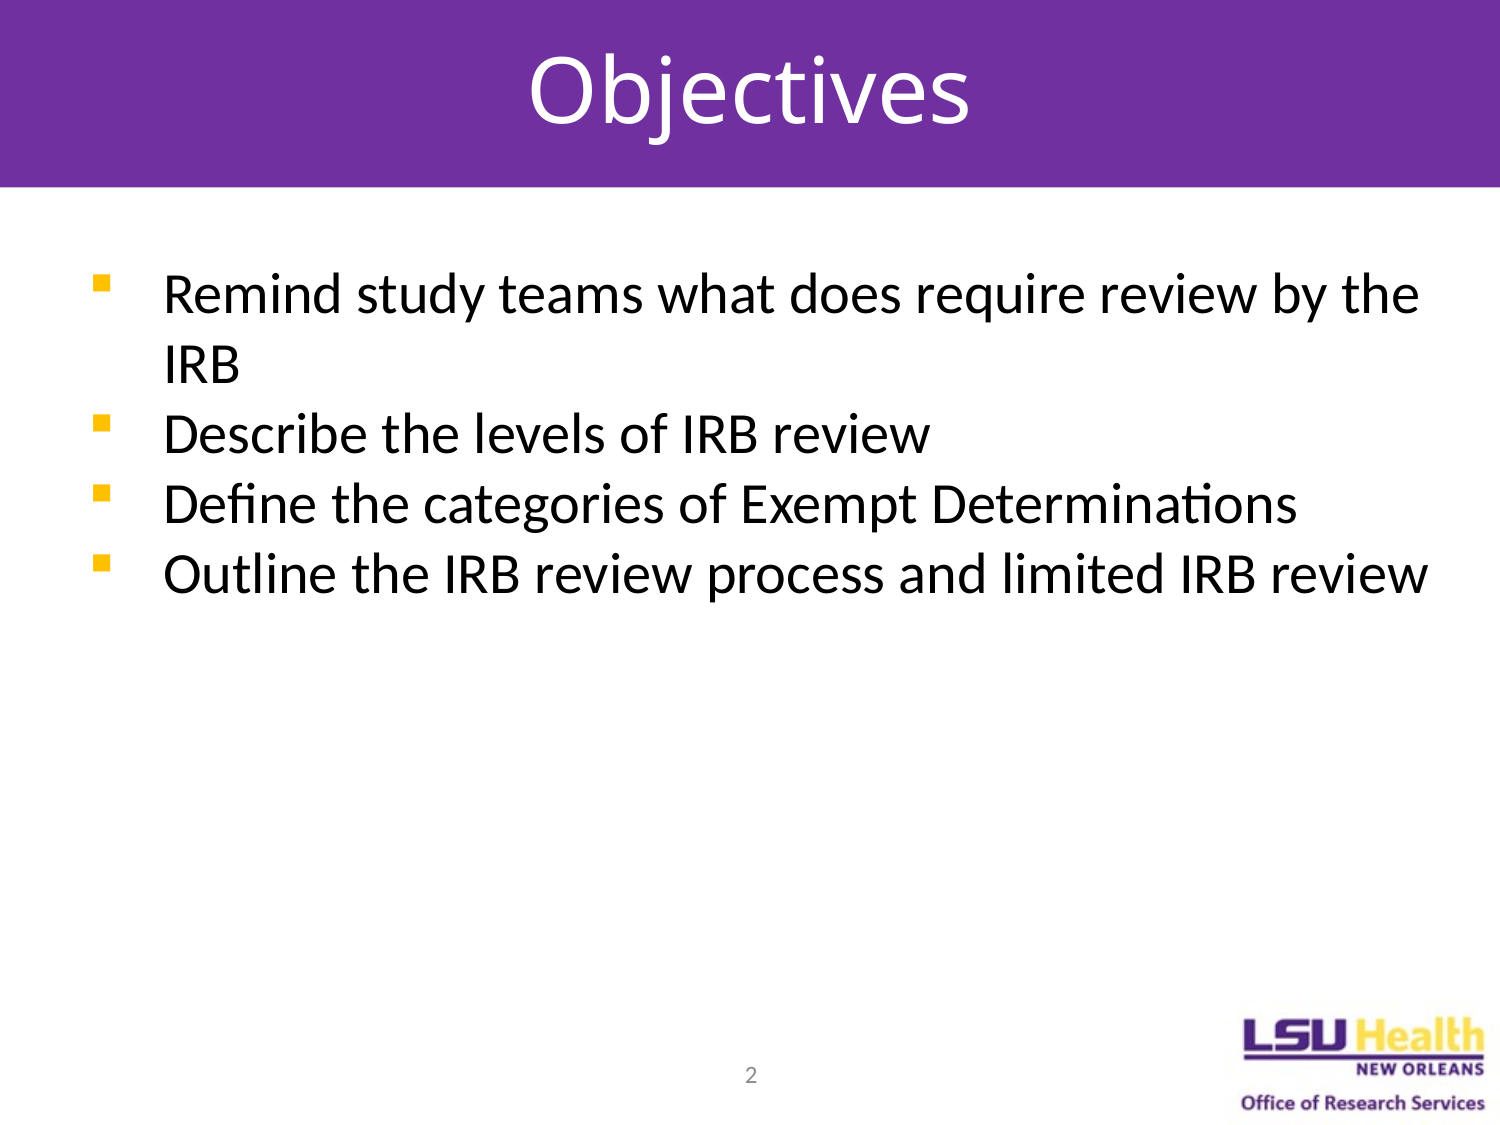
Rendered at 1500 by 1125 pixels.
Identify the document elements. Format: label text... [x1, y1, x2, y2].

text_box Remind study teams what does require review by the IRB Describe the levels of IRB review Define the categories of Exempt Determinations Outline the IRB review process and limited IRB review [73, 247, 1458, 613]
picture [0, 188, 1500, 1125]
title Objectives [0, 0, 1500, 188]
slide_number 2 [701, 1044, 802, 1104]
